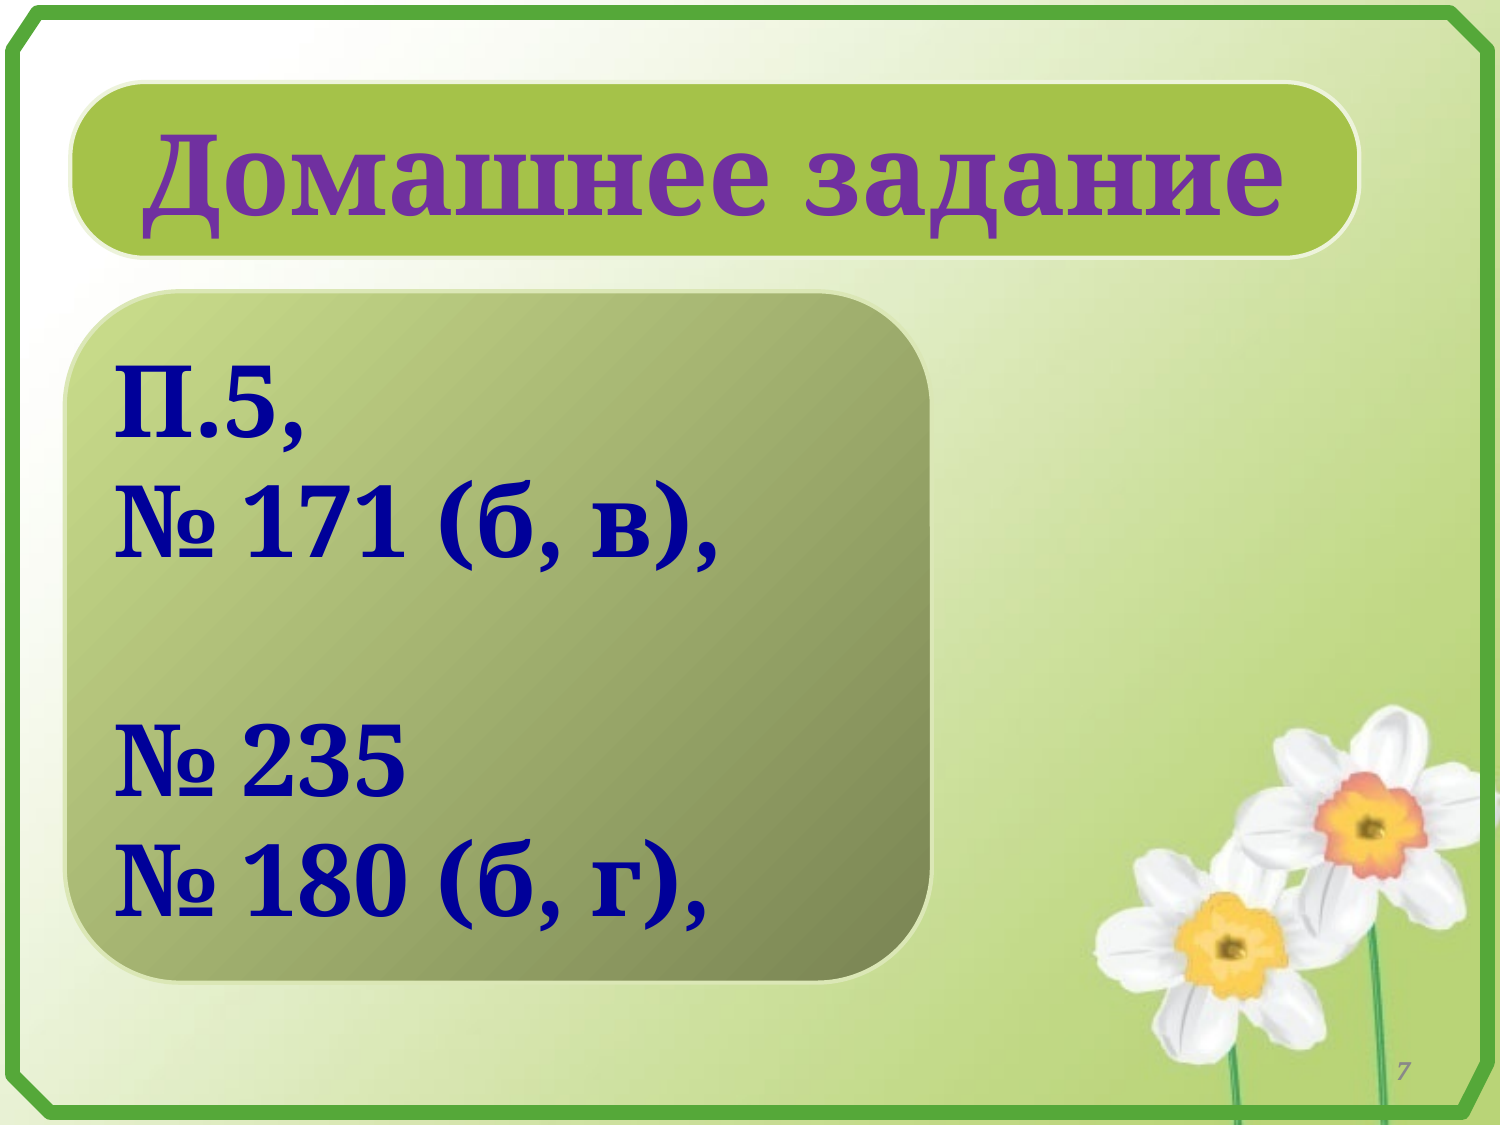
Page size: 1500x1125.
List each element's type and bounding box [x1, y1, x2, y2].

text_box [12, 12, 1488, 1113]
picture [0, 1, 1500, 1125]
